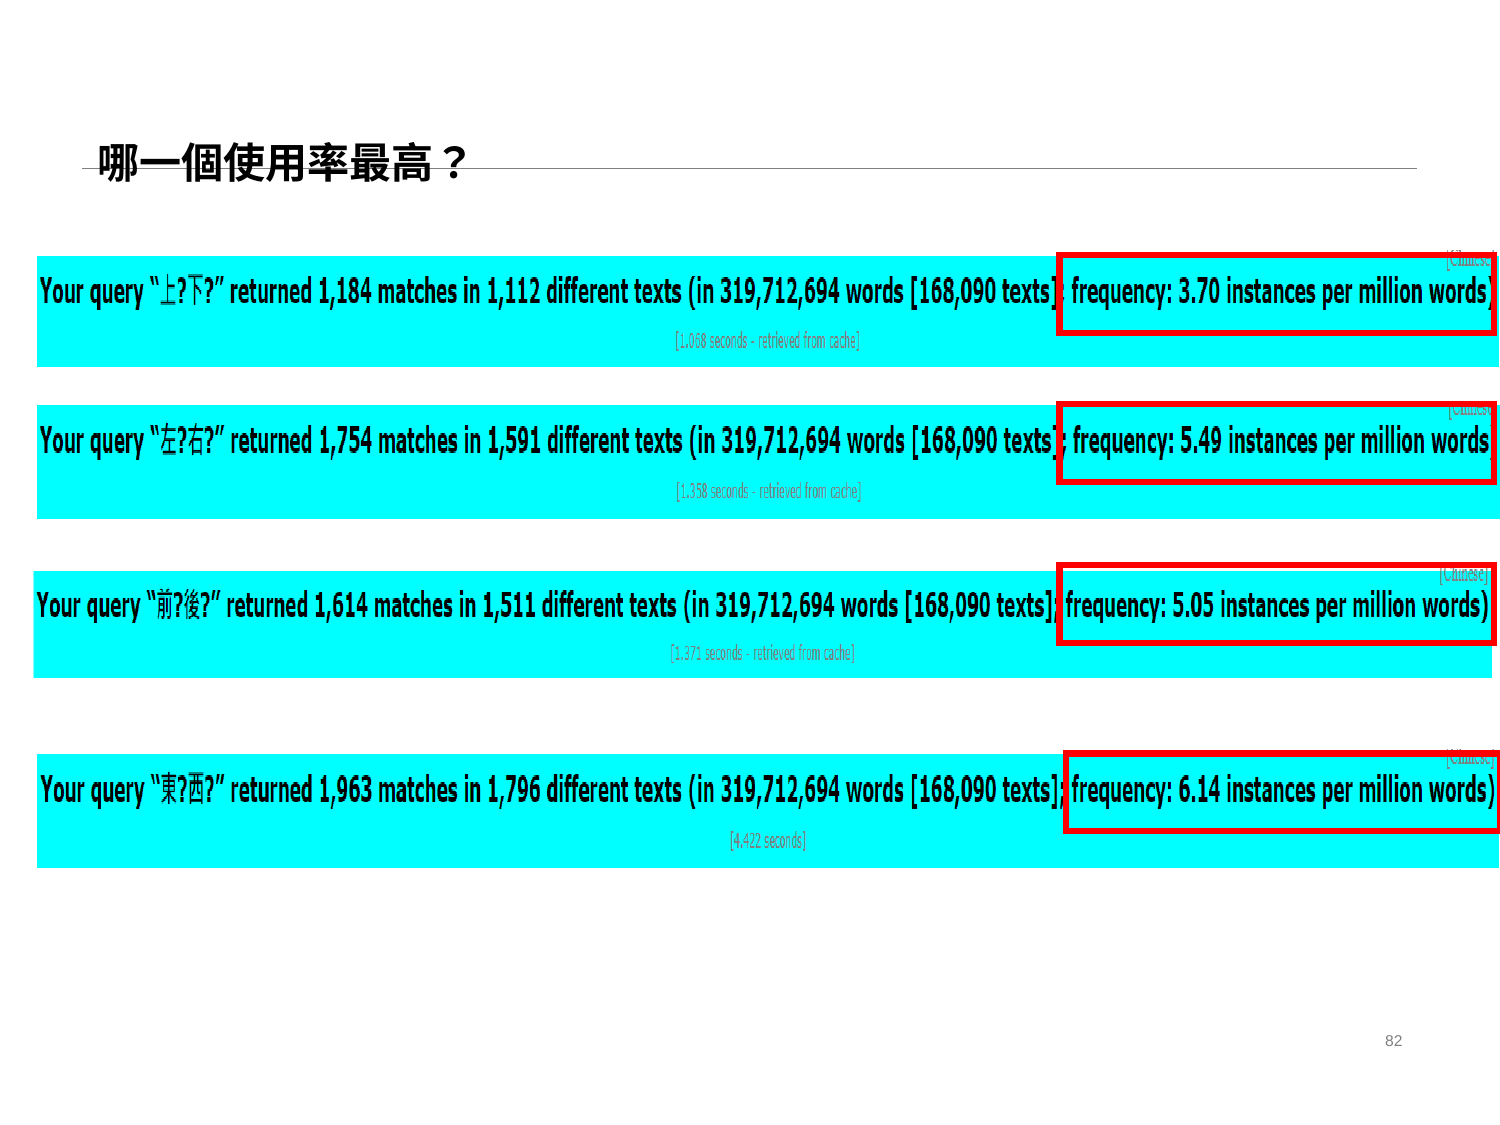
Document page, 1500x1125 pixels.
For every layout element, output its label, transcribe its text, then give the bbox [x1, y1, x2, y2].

picture [37, 405, 1500, 519]
picture [30, 562, 1494, 678]
picture [37, 749, 1500, 870]
slide_number 82 [1059, 1023, 1418, 1058]
picture [37, 250, 1500, 371]
title 哪一個使用率最高？ [82, 0, 1418, 250]
